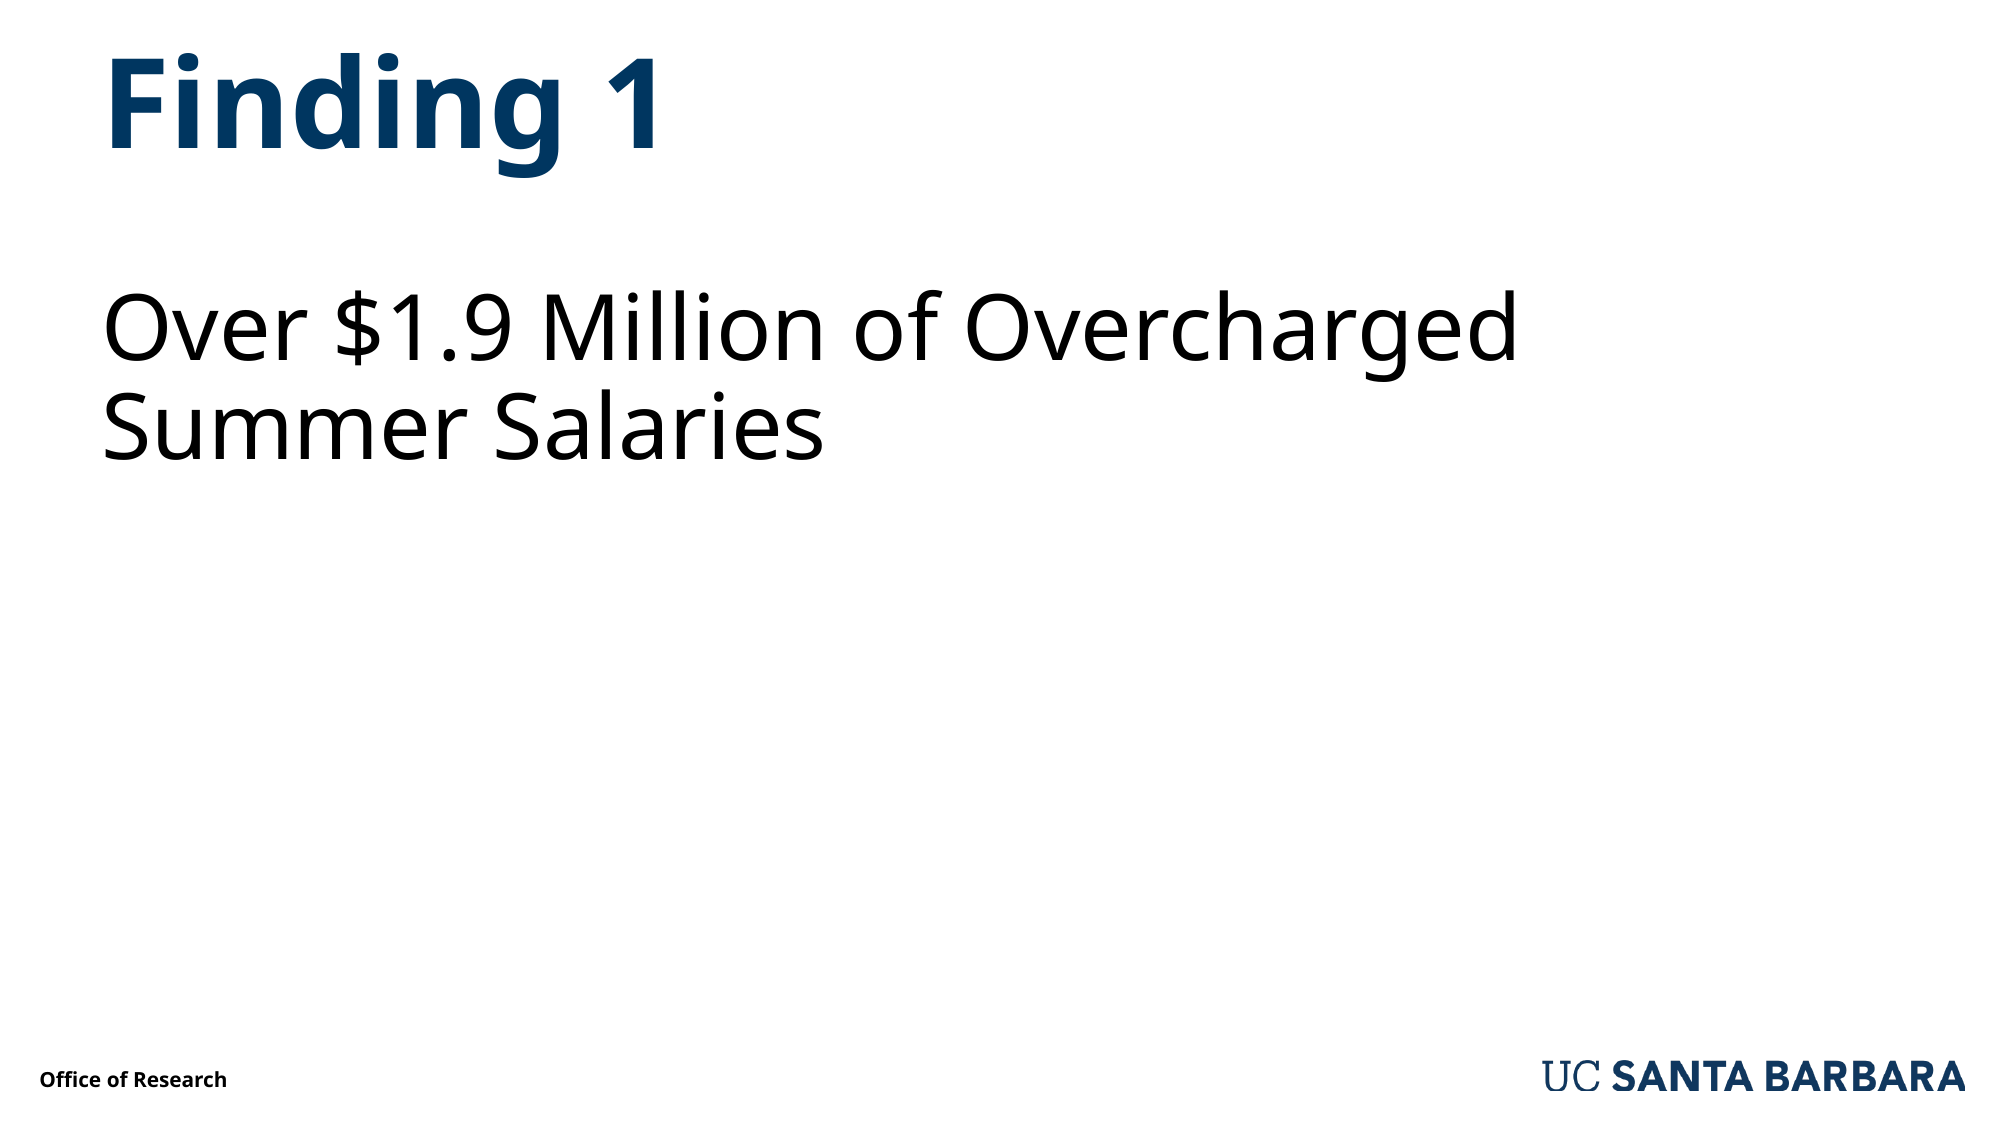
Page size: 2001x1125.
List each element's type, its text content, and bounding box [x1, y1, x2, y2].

list Over $1.9 Million of Overcharged Summer Salaries [86, 273, 1836, 988]
title Finding 1 [86, 59, 1914, 157]
